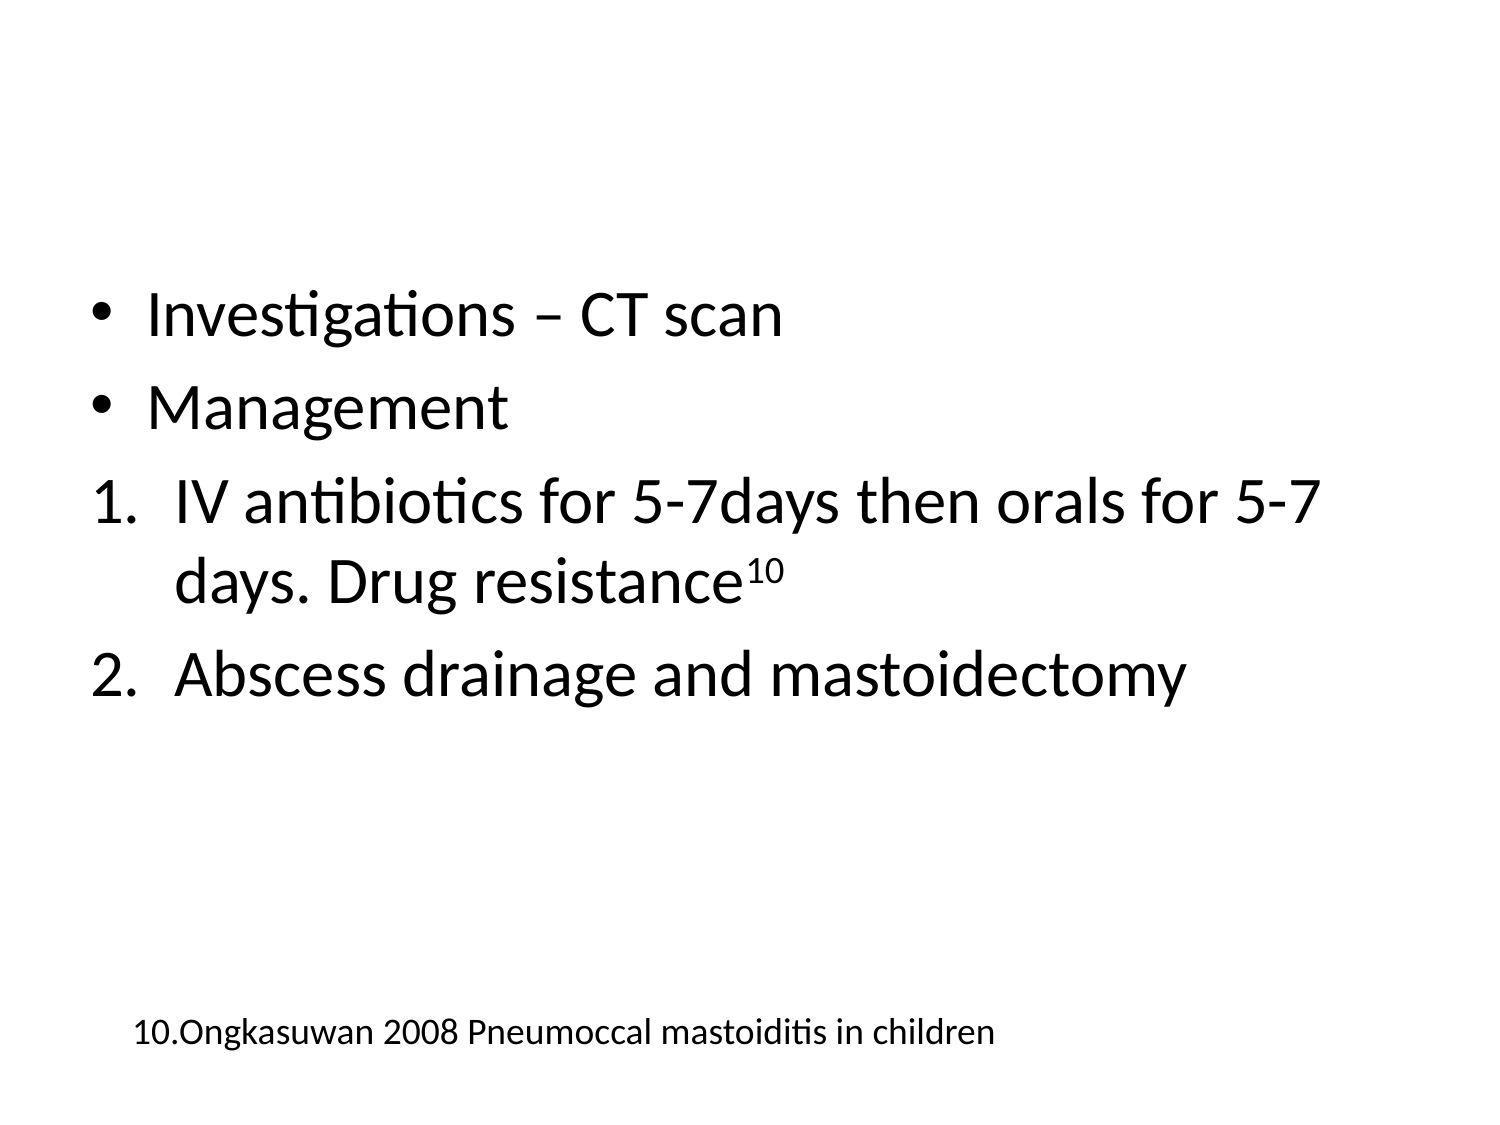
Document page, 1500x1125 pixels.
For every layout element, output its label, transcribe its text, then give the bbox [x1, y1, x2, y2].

text_box 10.Ongkasuwan 2008 Pneumoccal mastoiditis in children [117, 999, 1012, 1060]
list Investigations – CT scan Management IV antibiotics for 5-7days then orals for 5-7 days. Drug resistance10 Abscess drainage and mastoidectomy [75, 262, 1425, 1005]
